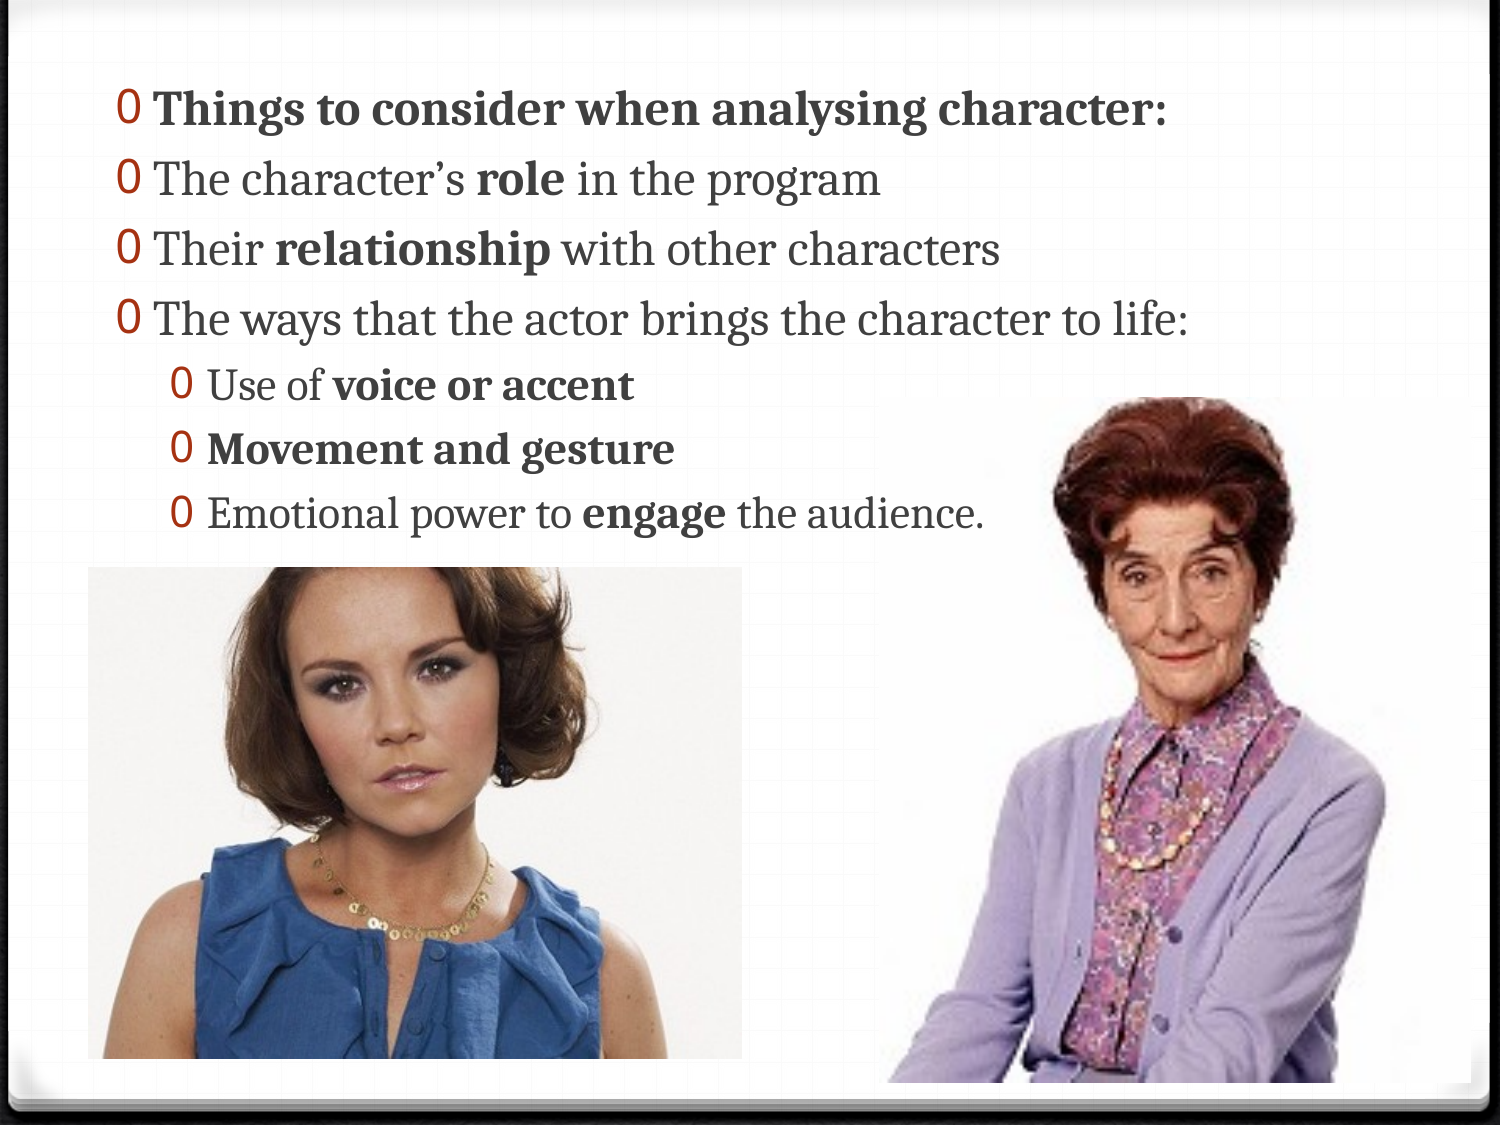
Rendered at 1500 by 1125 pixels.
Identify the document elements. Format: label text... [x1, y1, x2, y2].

list Things to consider when analysing character: The character’s role in the program Their relationship with other characters The ways that the actor brings the character to life: Use of voice or accent Movement and gesture Emotional power to engage the audience. [100, 67, 1326, 716]
picture [0, 0, 1500, 1125]
